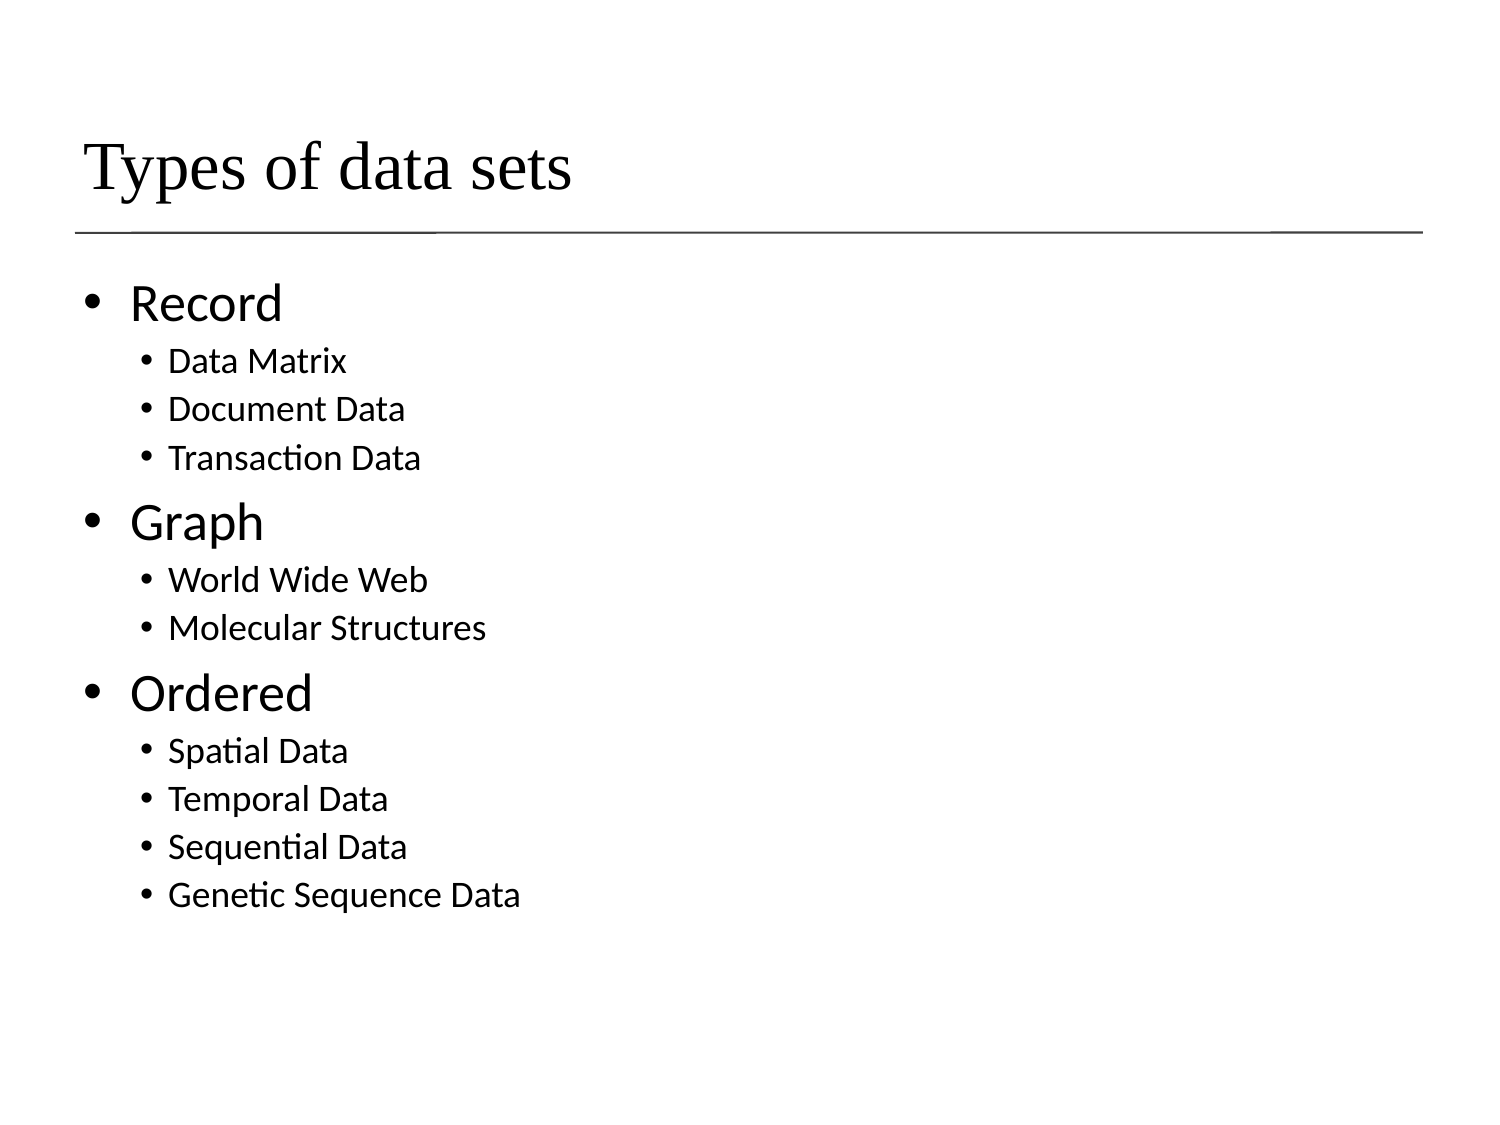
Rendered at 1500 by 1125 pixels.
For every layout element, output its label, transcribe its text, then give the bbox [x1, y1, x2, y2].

title Types of data sets [68, 111, 1478, 224]
list Record Data Matrix Document Data Transaction Data Graph World Wide Web Molecular Structures Ordered Spatial Data Temporal Data Sequential Data Genetic Sequence Data [68, 267, 1446, 1093]
